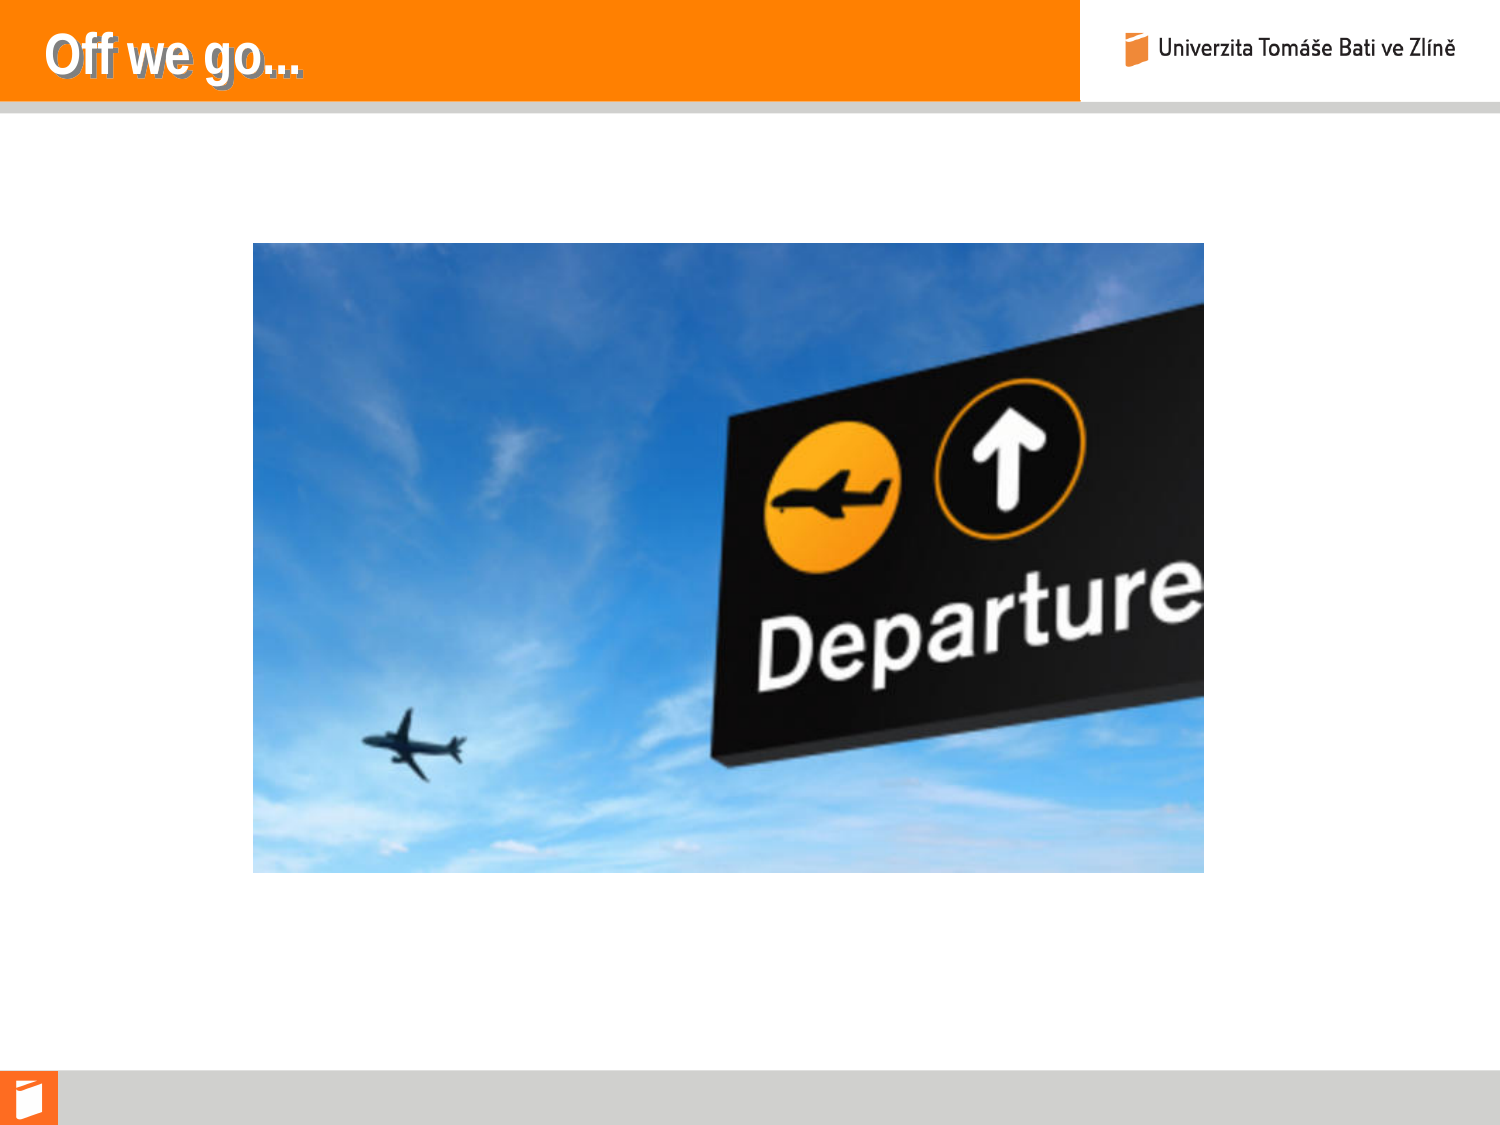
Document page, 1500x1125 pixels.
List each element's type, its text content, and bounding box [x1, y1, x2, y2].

picture [253, 243, 1205, 873]
title Off we go... [0, 0, 1081, 103]
picture [0, 1071, 58, 1125]
picture [1081, 0, 1500, 100]
